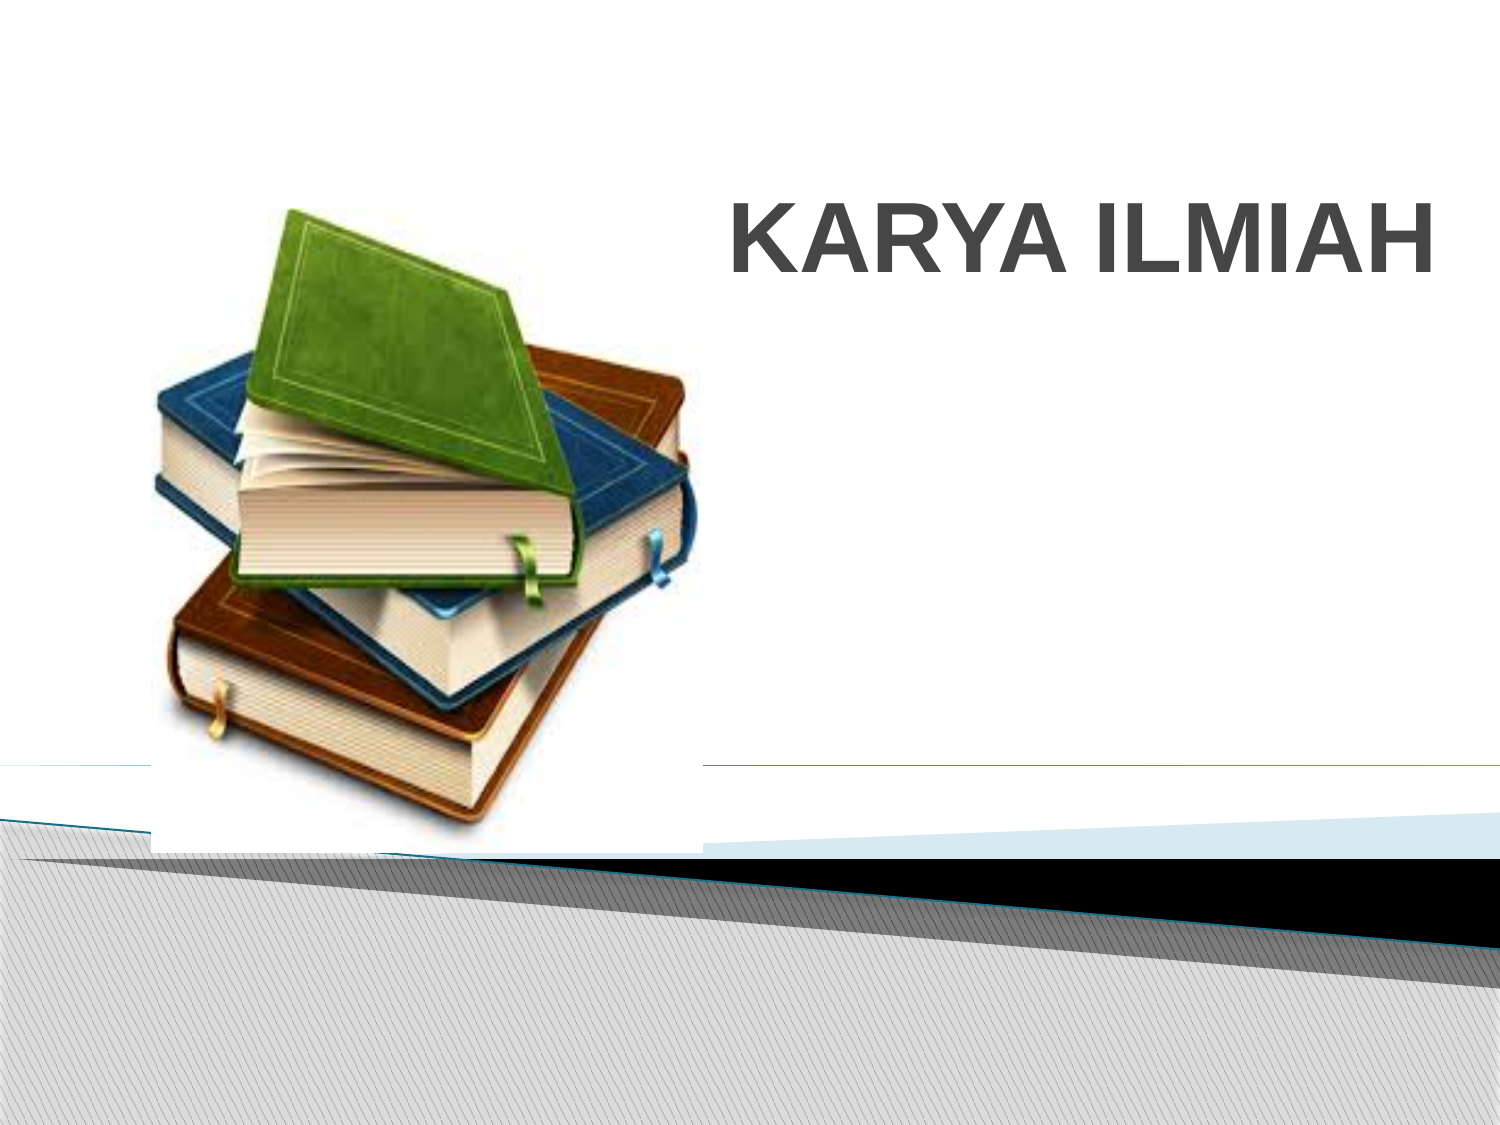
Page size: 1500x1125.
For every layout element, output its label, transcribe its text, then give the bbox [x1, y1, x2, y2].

picture [5, 859, 1500, 989]
title KARYA ILMIAH [128, 58, 1454, 300]
picture [0, 207, 703, 853]
